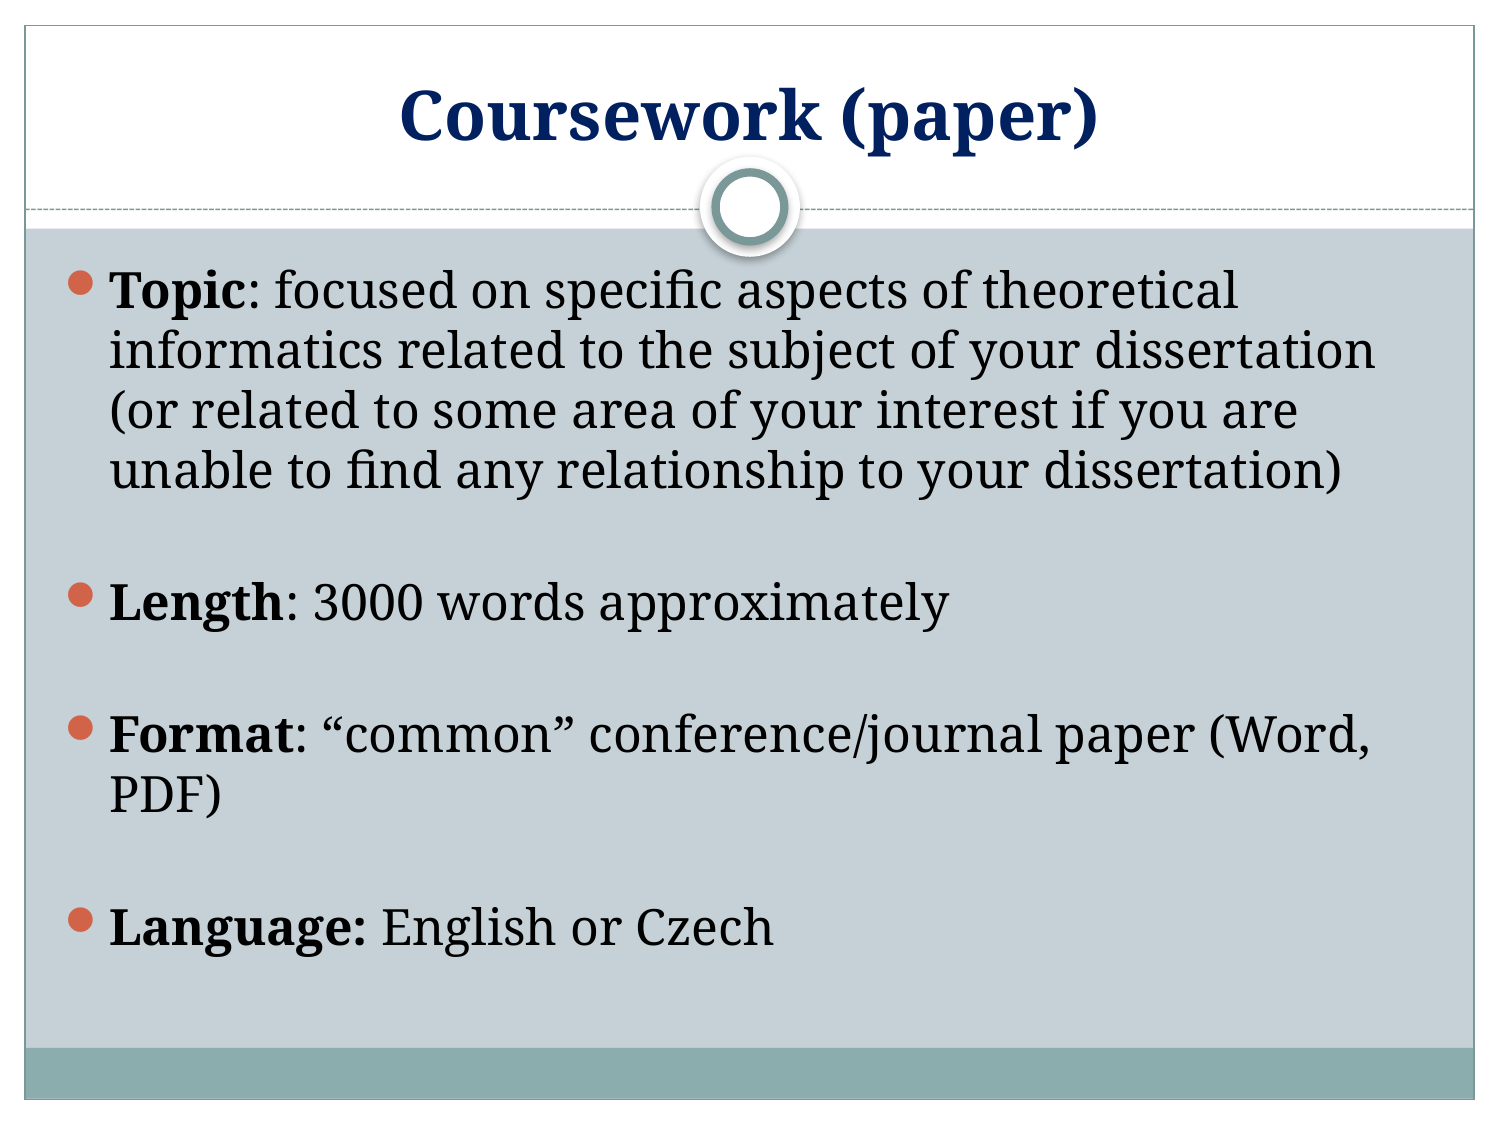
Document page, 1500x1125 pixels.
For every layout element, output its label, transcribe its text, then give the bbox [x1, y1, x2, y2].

list Topic: focused on specific aspects of theoretical informatics related to the subject of your dissertation (or related to some area of your interest if you are unable to find any relationship to your dissertation) Length: 3000 words approximately Format: “common” conference/journal paper (Word, PDF) Language: English or Czech [49, 250, 1459, 1001]
title Coursework (paper) [49, 37, 1450, 162]
